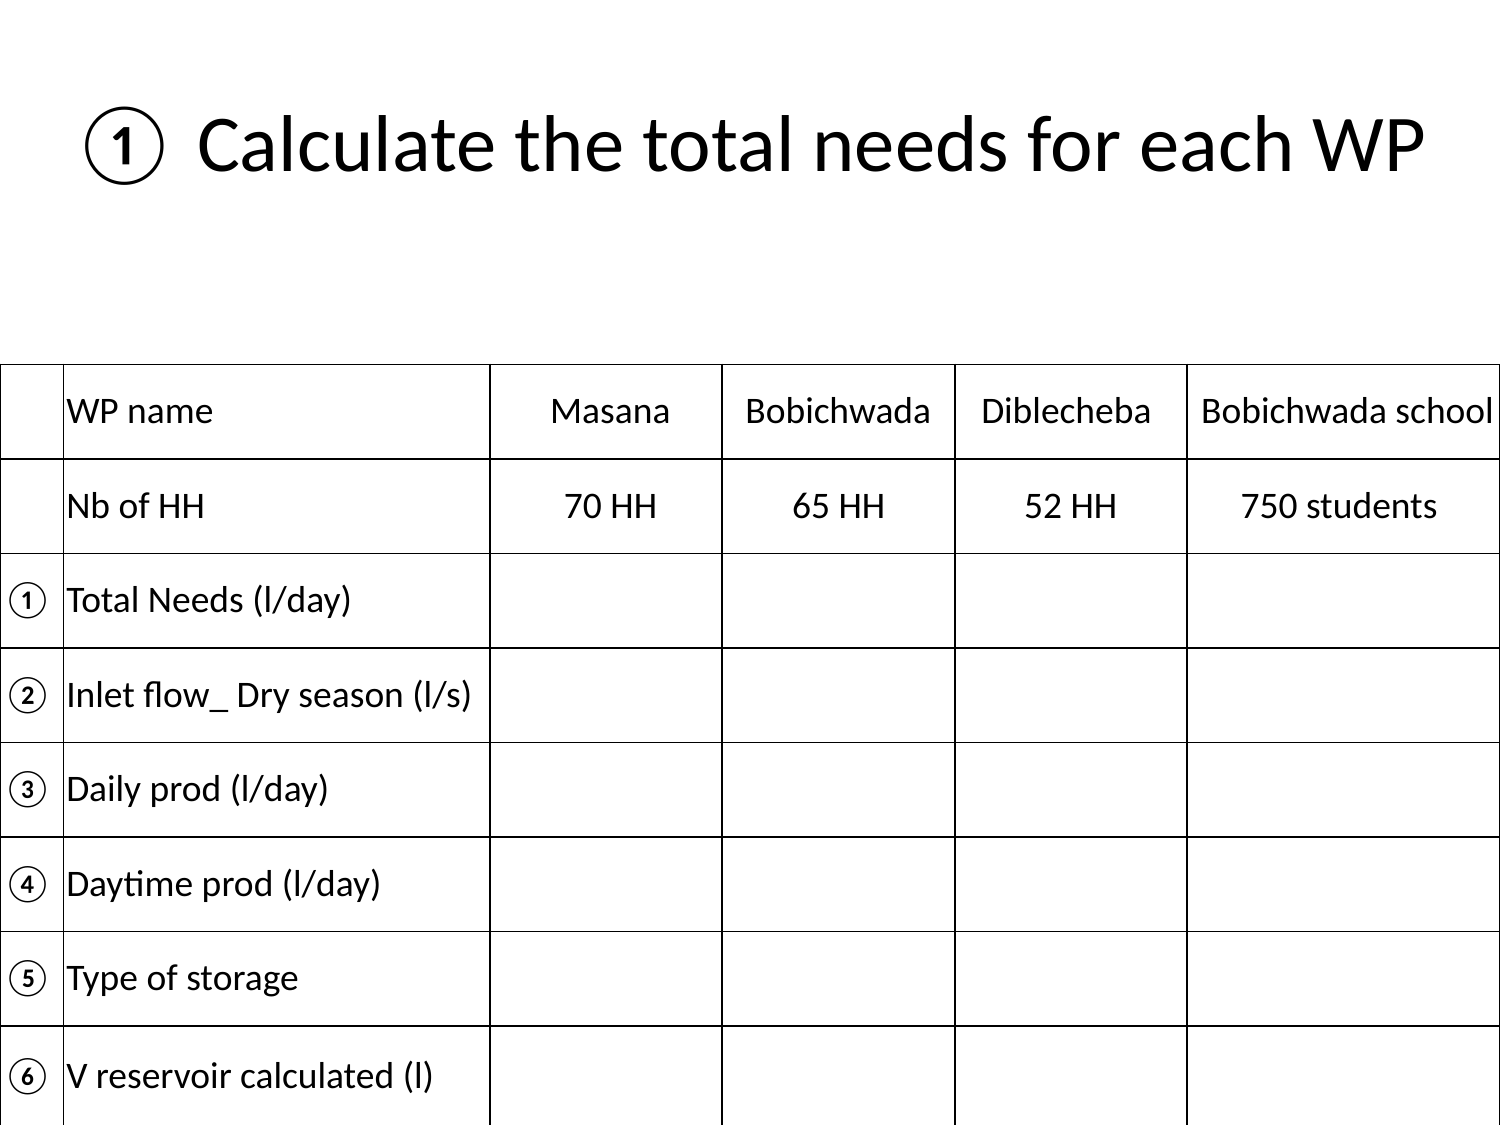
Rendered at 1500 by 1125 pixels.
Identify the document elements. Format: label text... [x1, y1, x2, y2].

title ① Calculate the total needs for each WP [0, 45, 1500, 233]
table_cell 65 HH [723, 460, 954, 553]
table_cell [723, 554, 954, 647]
table_cell [1188, 932, 1499, 1025]
table_cell [956, 1027, 1186, 1125]
table_cell [956, 838, 1186, 931]
table_cell ⑤ [1, 932, 63, 1025]
table_cell [1188, 838, 1499, 931]
table_cell [491, 932, 721, 1025]
table_cell Type of storage [64, 932, 489, 1025]
table_cell [723, 1027, 954, 1125]
table_cell 52 HH [956, 460, 1186, 553]
table_cell ① [1, 554, 63, 647]
table_cell [956, 649, 1186, 742]
table_cell Daytime prod (l/day) [64, 838, 489, 931]
table_cell [1188, 743, 1499, 836]
table_header Diblecheba [956, 365, 1186, 458]
table_cell [723, 838, 954, 931]
table_cell Nb of HH [64, 460, 489, 553]
table_cell [1188, 1027, 1499, 1125]
table_cell V reservoir calculated (l) [64, 1027, 489, 1125]
table_cell [491, 554, 721, 647]
table_cell ⑥ [1, 1027, 63, 1125]
table_cell [1188, 649, 1499, 742]
table_cell [1188, 554, 1499, 647]
table_cell [956, 743, 1186, 836]
table_cell ④ [1, 838, 63, 931]
table_cell [1, 460, 63, 553]
table_header Masana [491, 365, 721, 458]
table_cell [956, 932, 1186, 1025]
table_header Bobichwada school [1188, 365, 1499, 458]
table_cell [491, 1027, 721, 1125]
table_cell Total Needs (l/day) [64, 554, 489, 647]
table_cell 750 students [1188, 460, 1499, 553]
table_header [1, 365, 63, 458]
table_cell [956, 554, 1186, 647]
table_cell [723, 649, 954, 742]
table_cell [723, 932, 954, 1025]
table_header Bobichwada [723, 365, 954, 458]
table_cell Inlet flow_ Dry season (l/s) [64, 649, 489, 742]
table_cell 70 HH [491, 460, 721, 553]
table_cell [491, 838, 721, 931]
table_header WP name [64, 365, 489, 458]
table_cell [491, 743, 721, 836]
table_cell Daily prod (l/day) [64, 743, 489, 836]
table_cell ② [1, 649, 63, 742]
table_cell [491, 649, 721, 742]
table_cell ③ [1, 743, 63, 836]
table_cell [723, 743, 954, 836]
